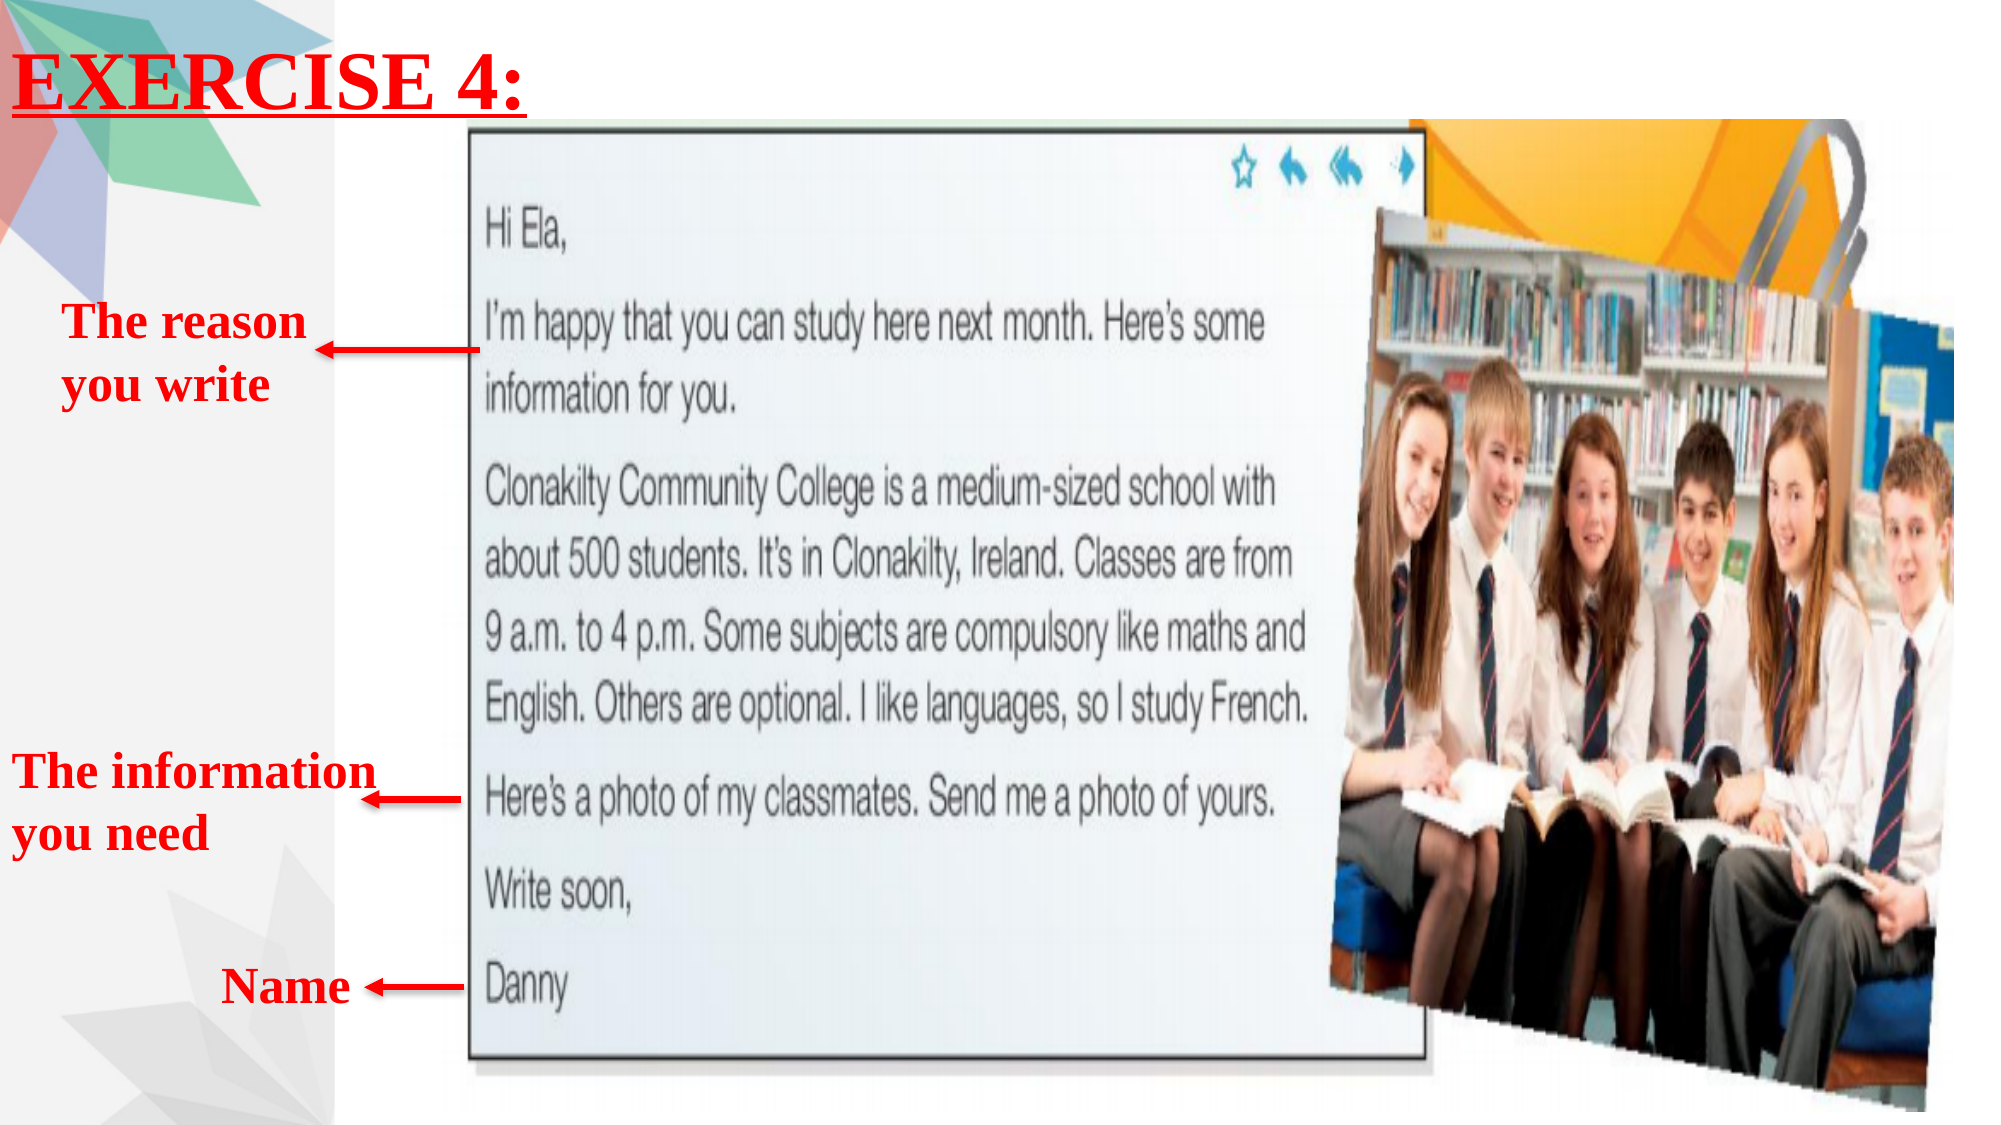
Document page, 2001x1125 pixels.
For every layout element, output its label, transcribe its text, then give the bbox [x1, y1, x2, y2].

picture [0, 0, 2001, 1125]
text_box Name [206, 944, 436, 1022]
text_box The information you need [0, 728, 408, 869]
text_box EXERCISE 4: [0, 18, 612, 134]
text_box The reason you write [46, 279, 361, 419]
